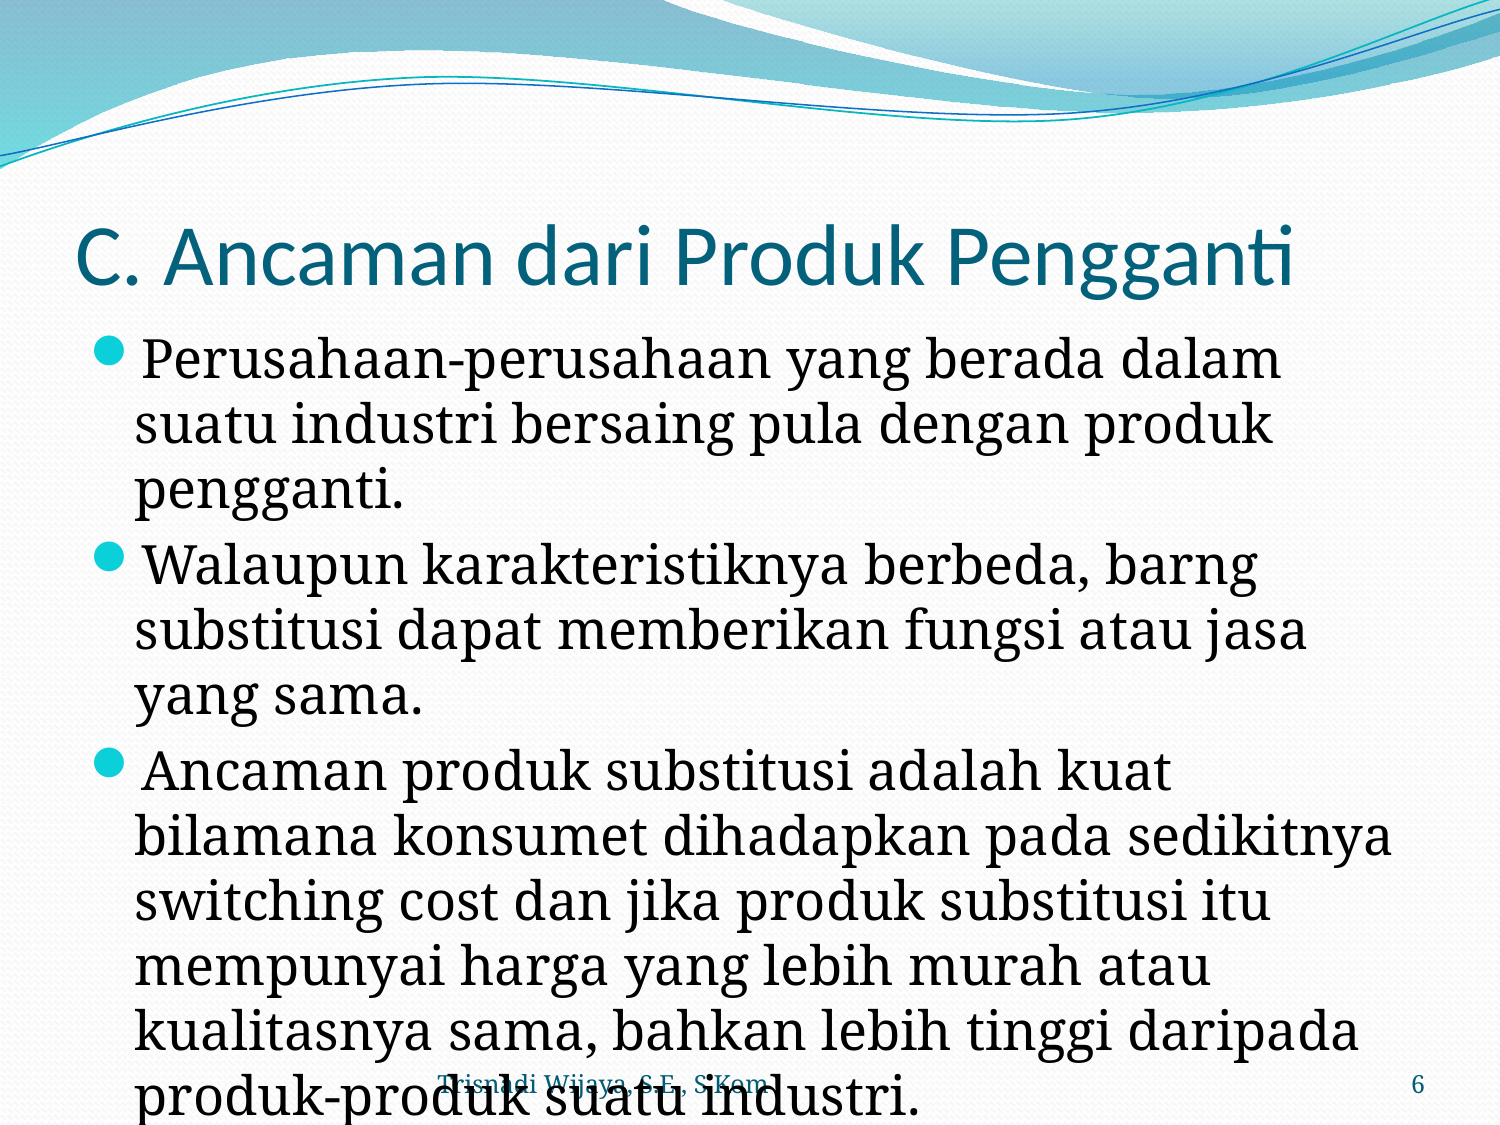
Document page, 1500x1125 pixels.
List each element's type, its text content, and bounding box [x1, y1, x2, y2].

list Perusahaan-perusahaan yang berada dalam suatu industri bersaing pula dengan produk pengganti. Walaupun karakteristiknya berbeda, barng substitusi dapat memberikan fungsi atau jasa yang sama. Ancaman produk substitusi adalah kuat bilamana konsumet dihadapkan pada sedikitnya switching cost dan jika produk substitusi itu mempunyai harga yang lebih murah atau kualitasnya sama, bahkan lebih tinggi daripada produk-produk suatu industri. [75, 317, 1425, 1038]
footer Trisnadi Wijaya, S.E., S.Kom [437, 1042, 988, 1103]
slide_number 6 [1299, 1042, 1425, 1103]
title C. Ancaman dari Produk Pengganti [75, 115, 1425, 303]
